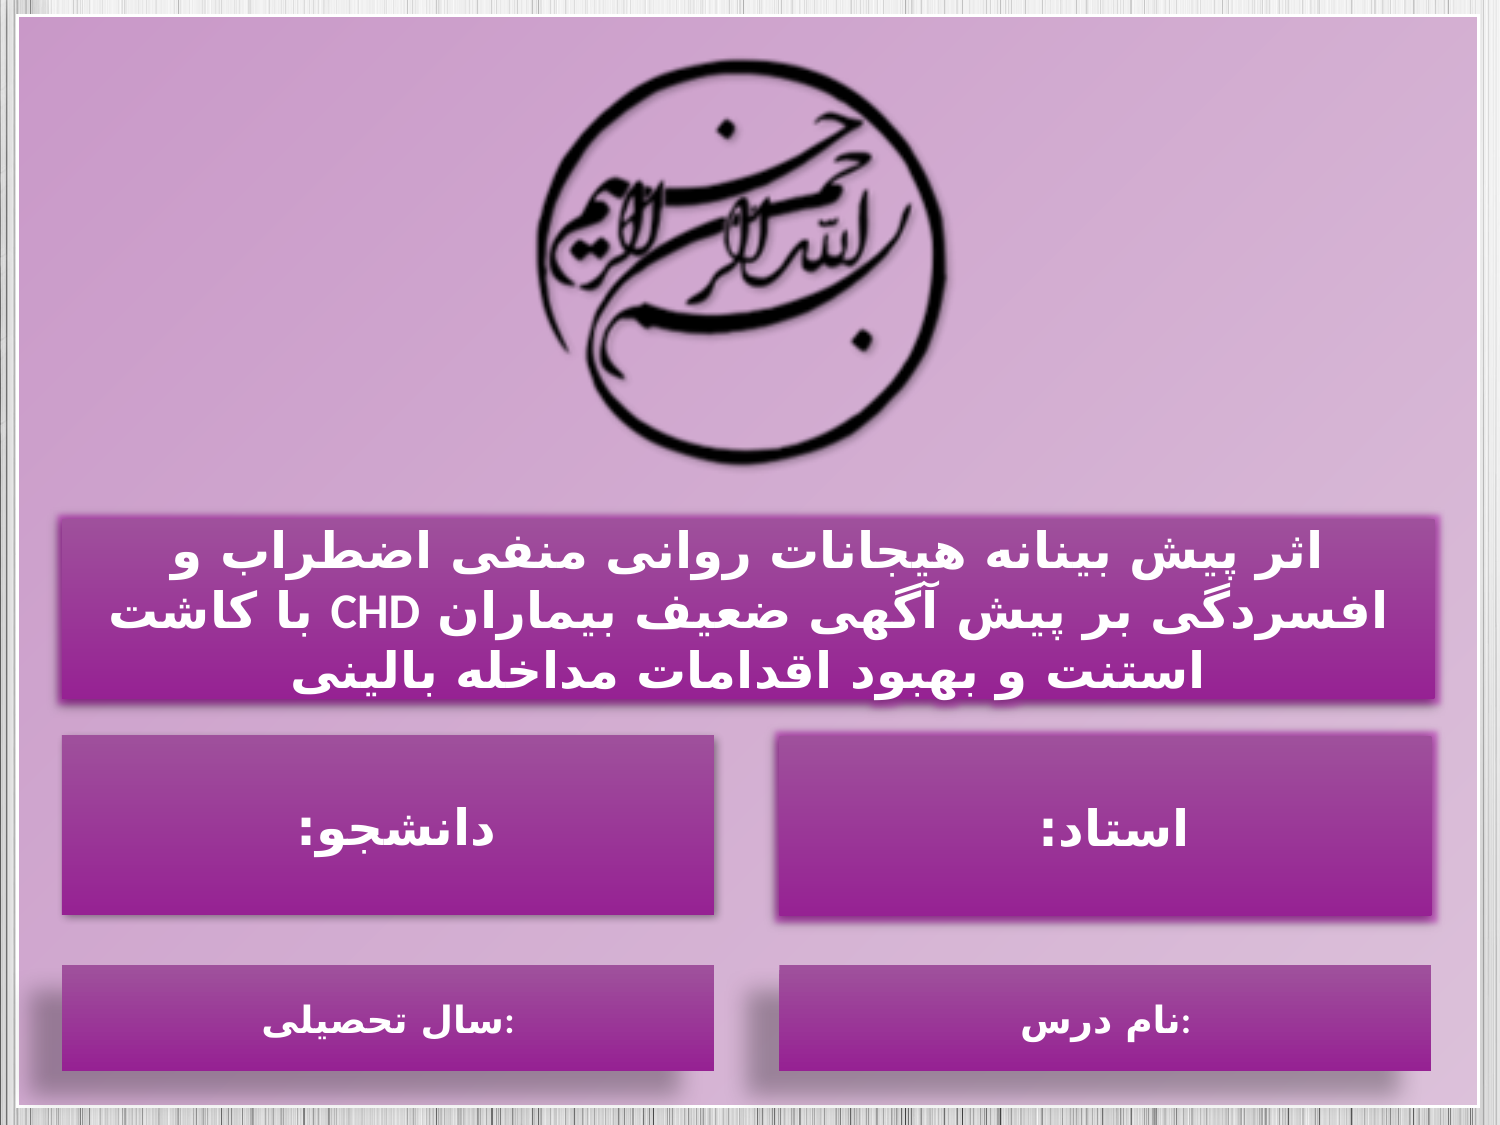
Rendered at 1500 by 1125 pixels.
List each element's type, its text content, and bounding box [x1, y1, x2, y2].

text_box دانشجو: [61, 735, 714, 915]
text_box اثر پیش بینانه هیجانات روانی منفی اضطراب و افسردگی بر پیش آگهی ضعیف بیماران CHD با کاشت استنت و بهبود اقدامات مداخله بالینی [62, 519, 1435, 699]
text_box [37, 27, 1457, 864]
text_box سال تحصیلی: [61, 965, 714, 1072]
text_box نام درس: [779, 965, 1432, 1072]
picture [0, 0, 1500, 1125]
text_box استاد: [779, 736, 1432, 916]
text_box [16, 14, 1480, 1108]
